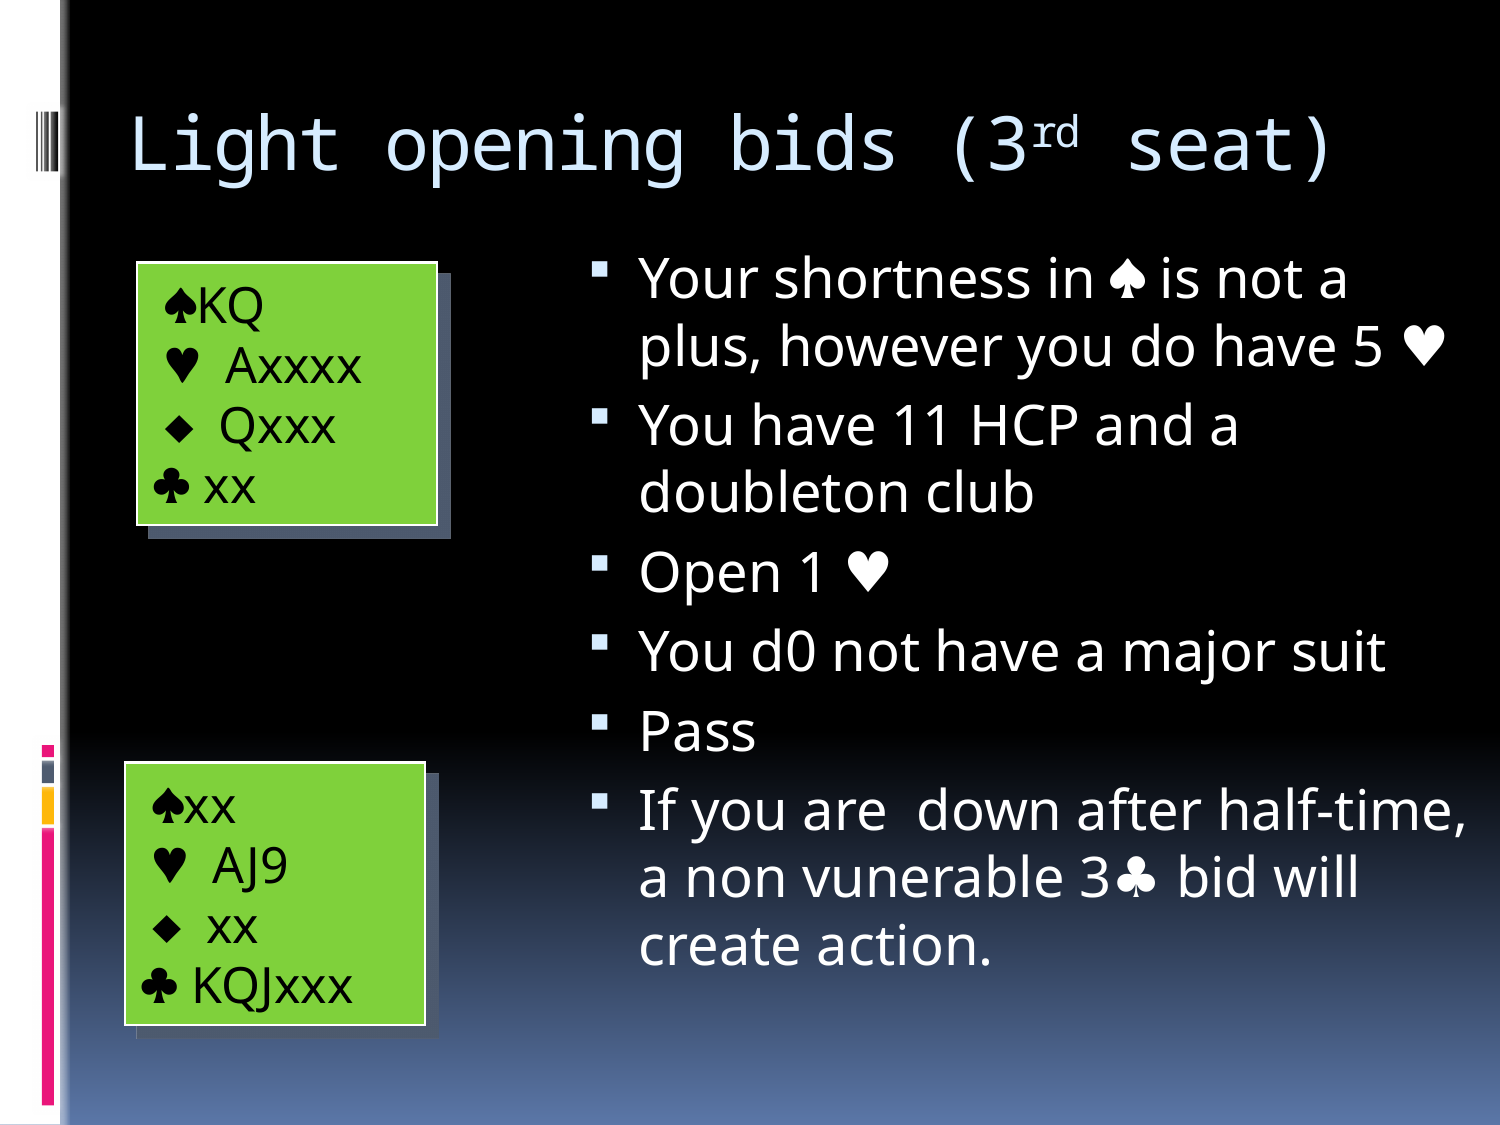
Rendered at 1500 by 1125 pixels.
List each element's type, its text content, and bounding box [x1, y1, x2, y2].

list Your shortness in  is not a plus, however you do have 5 ♥ You have 11 HCP and a doubleton club Open 1 ♥ You d0 not have a major suit Pass If you are down after half-time, a non vunerable 3♣ bid will create action. [562, 235, 1500, 986]
text_box xx AJ9 xx  KQJxxx [124, 762, 425, 1025]
text_box KQ Axxxx Qxxx  xx [137, 262, 438, 525]
list [112, 235, 526, 986]
title Light opening bids (3rd seat) [112, 44, 1463, 236]
